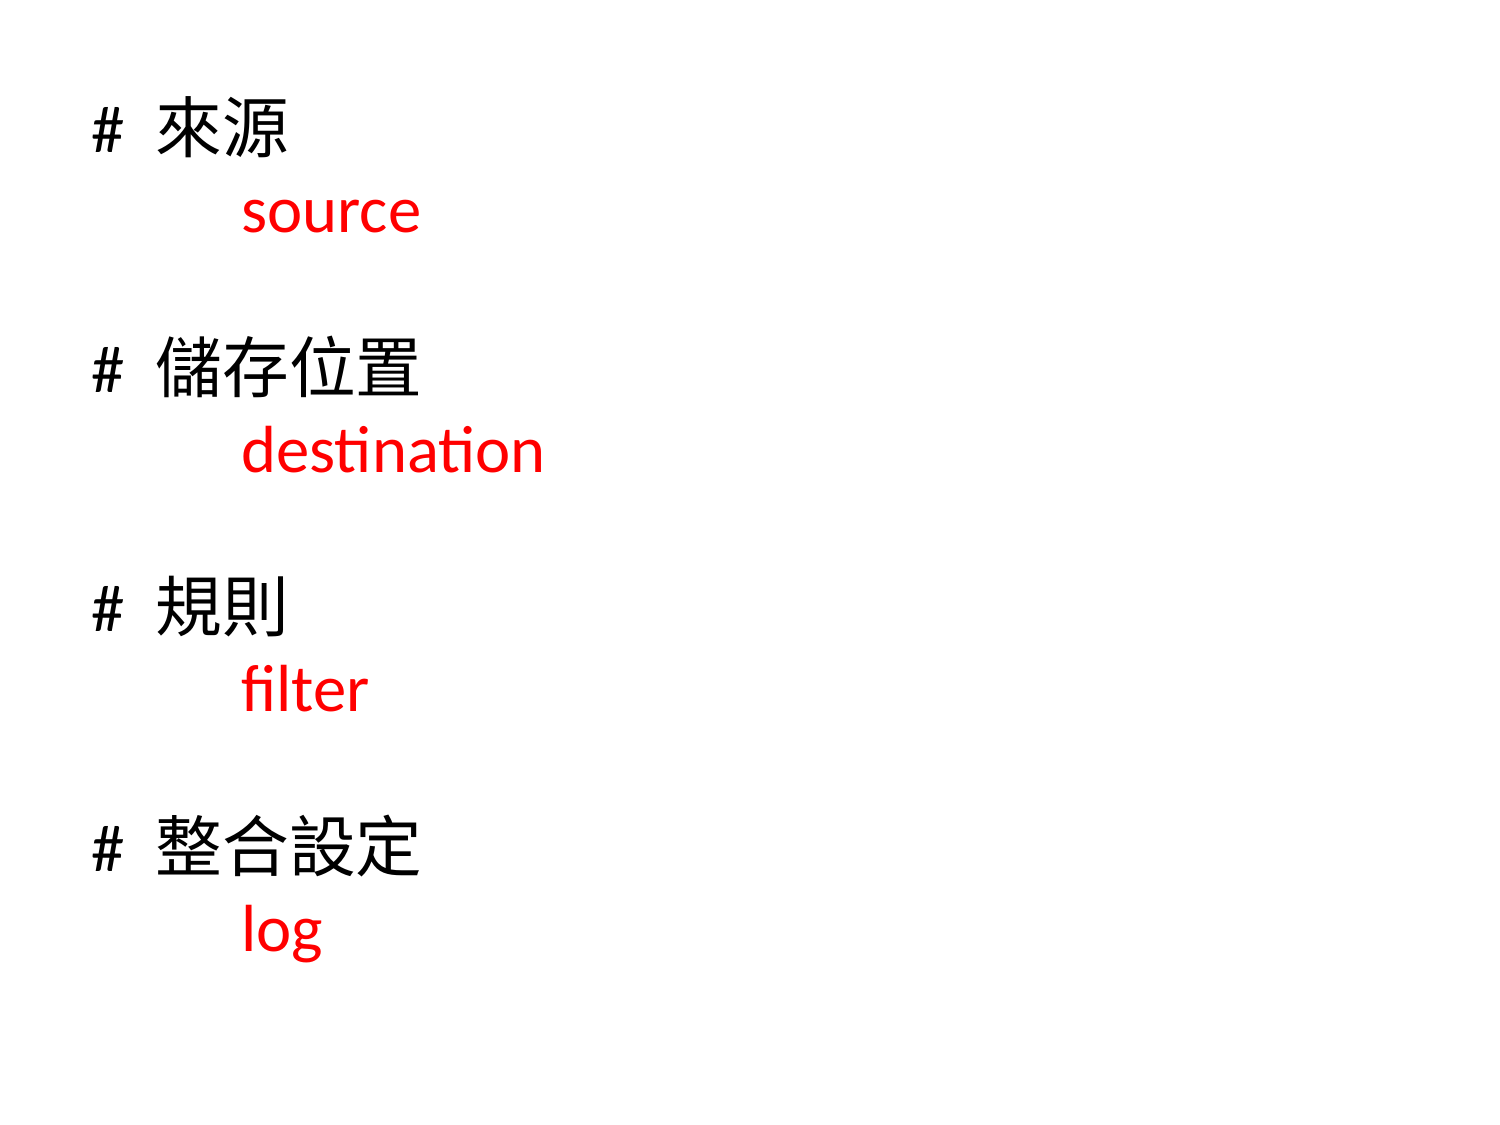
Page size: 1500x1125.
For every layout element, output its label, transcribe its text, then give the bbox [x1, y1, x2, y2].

text_box # 來源 source # 儲存位置 destination # 規則 filter # 整合設定 log [76, 78, 1424, 973]
